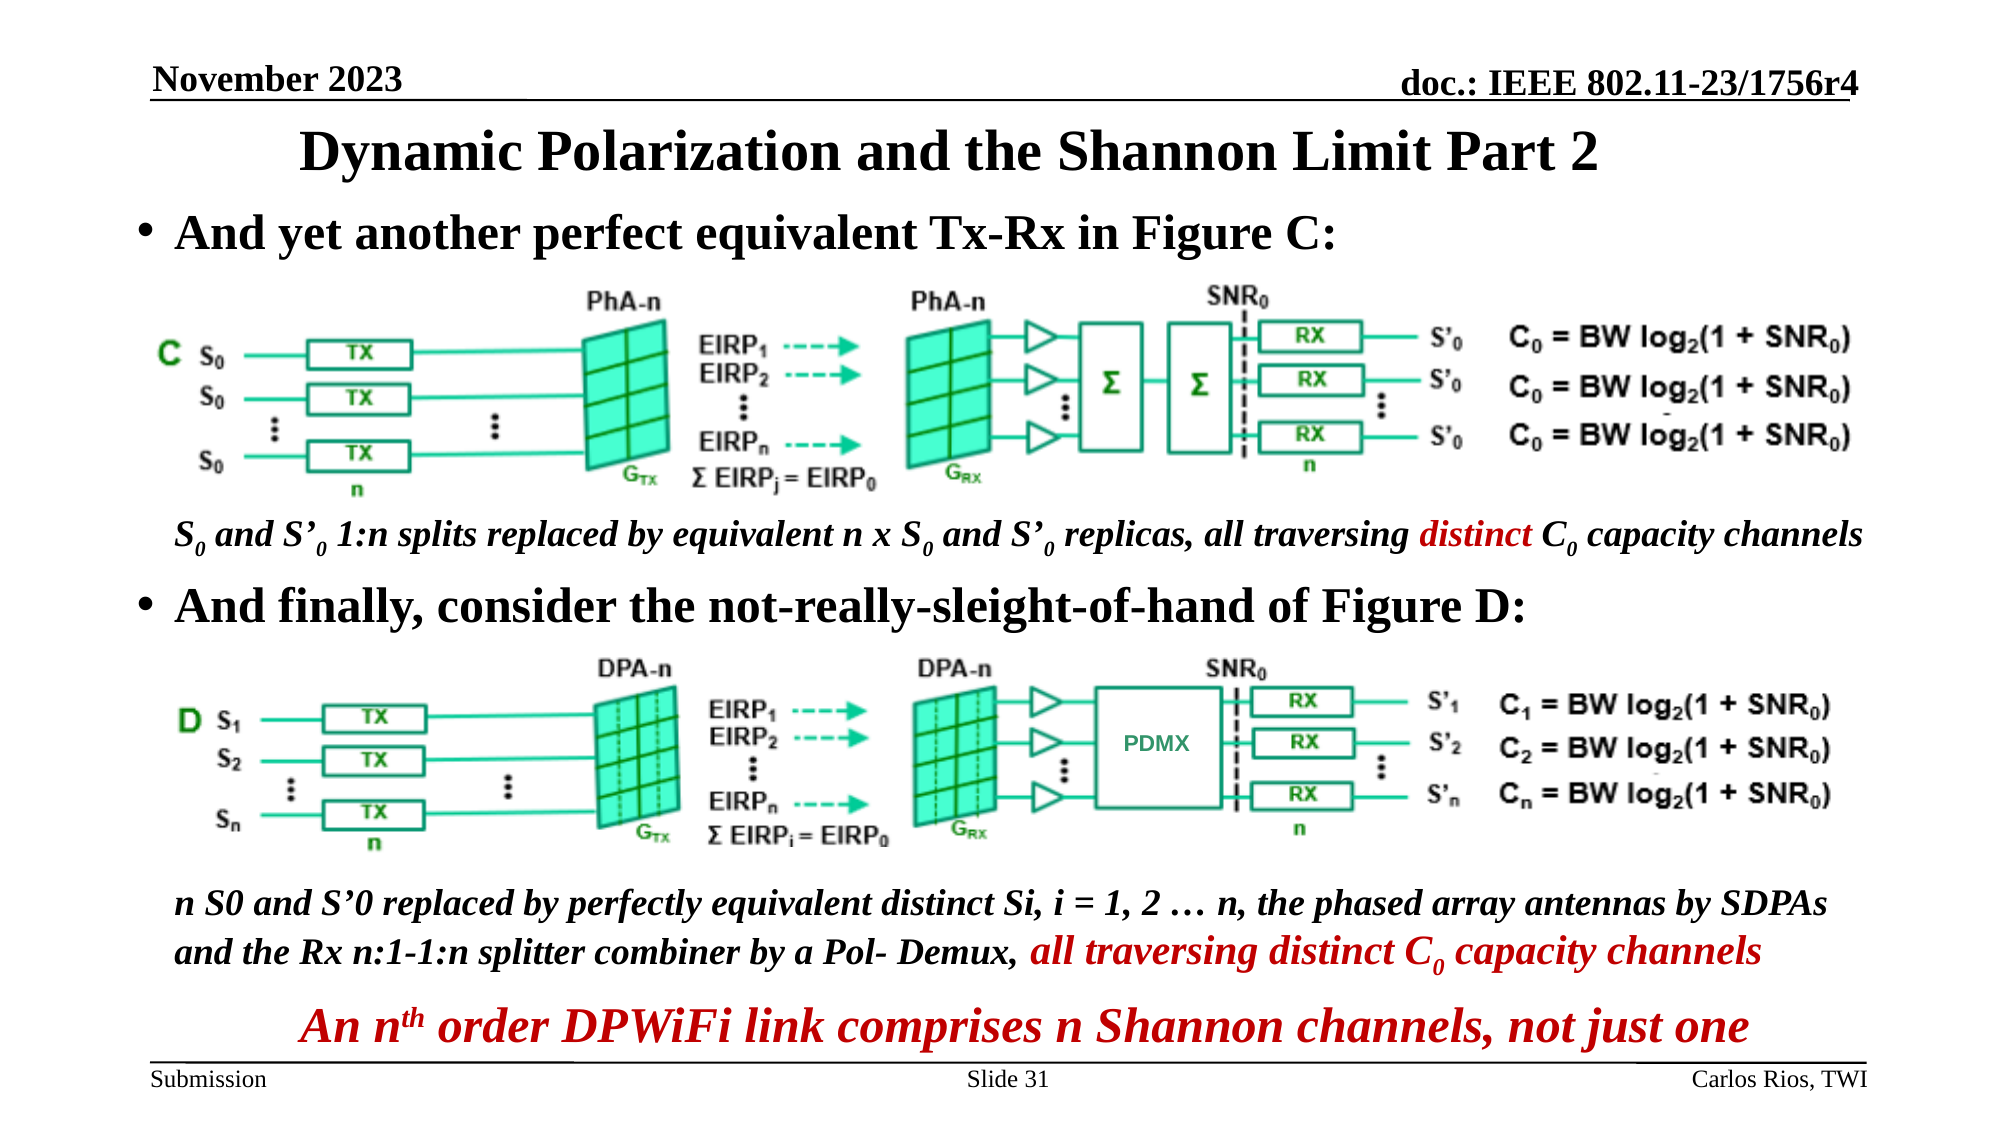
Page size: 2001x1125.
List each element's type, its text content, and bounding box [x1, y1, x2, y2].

title Dynamic Polarization and the Shannon Limit Part 2 [200, 109, 1701, 184]
text_box And yet another perfect equivalent Tx-Rx in Figure C: S0 and S’0 1:n splits replaced by equivalent n x S0 and S’0 replicas, all traversing distinct C0 capacity channels And finally, consider the not-really-sleight-of-hand of Figure D: n S0 and S’0 replaced by perfectly equivalent distinct Si, i = 1, 2 … n, the phased array antennas by SDPAs and the Rx n:1-1:n splitter combiner by a Pol- Demux, all traversing distinct C0 capacity channels An nth order DPWiFi link comprises n Shannon channels, not just one [121, 206, 1892, 1045]
slide_number Slide 31 [950, 1061, 1067, 1123]
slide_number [152, 54, 563, 100]
footer Carlos Rios, TWI [1171, 1061, 1869, 1093]
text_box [137, 272, 1889, 858]
